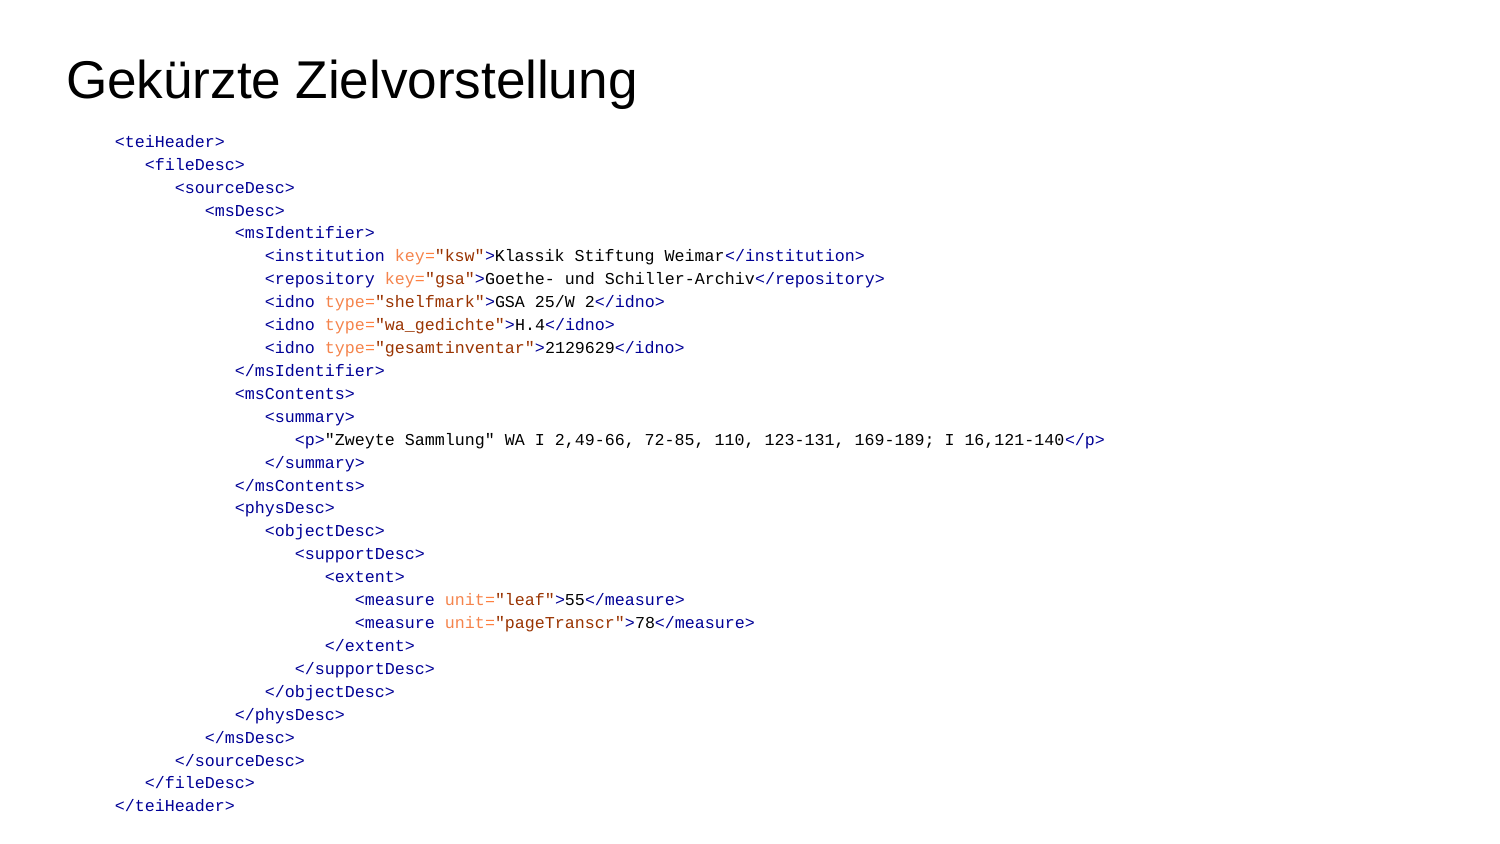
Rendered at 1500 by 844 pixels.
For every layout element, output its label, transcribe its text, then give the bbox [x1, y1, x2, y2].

title Gekürzte Zielvorstellung [51, 31, 1449, 112]
list <teiHeader> <fileDesc> <sourceDesc> <msDesc> <msIdentifier> <institution key="ksw">Klassik Stiftung Weimar</institution> <repository key="gsa">Goethe- und Schiller-Archiv</repository> <idno type="shelfmark">GSA 25/W 2</idno> <idno type="wa_gedichte">H.4</idno> <idno type="gesamtinventar">2129629</idno> </msIdentifier> <msContents> <summary> <p>"Zweyte Sammlung" WA I 2,49-66, 72-85, 110, 123-131, 169-189; I 16,121-140</p> </summary> </msContents> <physDesc> <objectDesc> <supportDesc> <extent> <measure unit="leaf">55</measure> <measure unit="pageTranscr">78</measure> </extent> </supportDesc> </objectDesc> </physDesc> </msDesc> </sourceDesc> </fileDesc> </teiHeader> [51, 112, 1449, 820]
